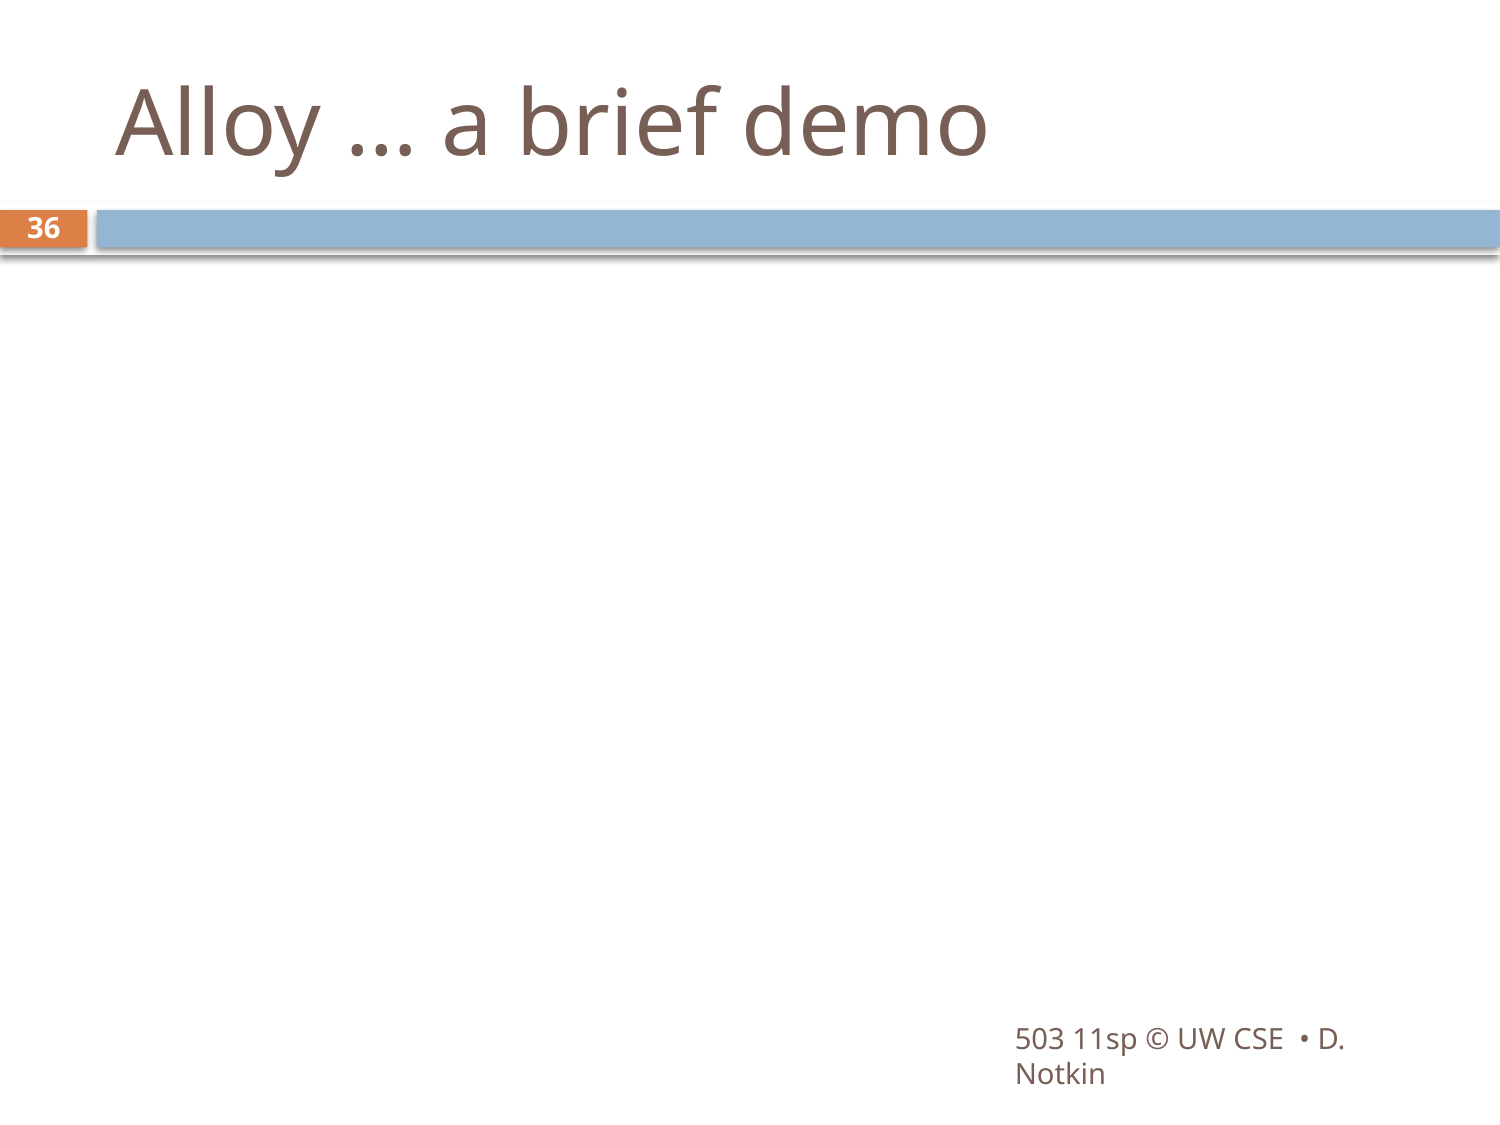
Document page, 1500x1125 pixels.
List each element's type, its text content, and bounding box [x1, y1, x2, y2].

title Alloy … a brief demo [100, 37, 1438, 200]
slide_number 503 11sp © UW CSE • D. Notkin [999, 1025, 1438, 1085]
slide_number 36 [0, 208, 88, 249]
